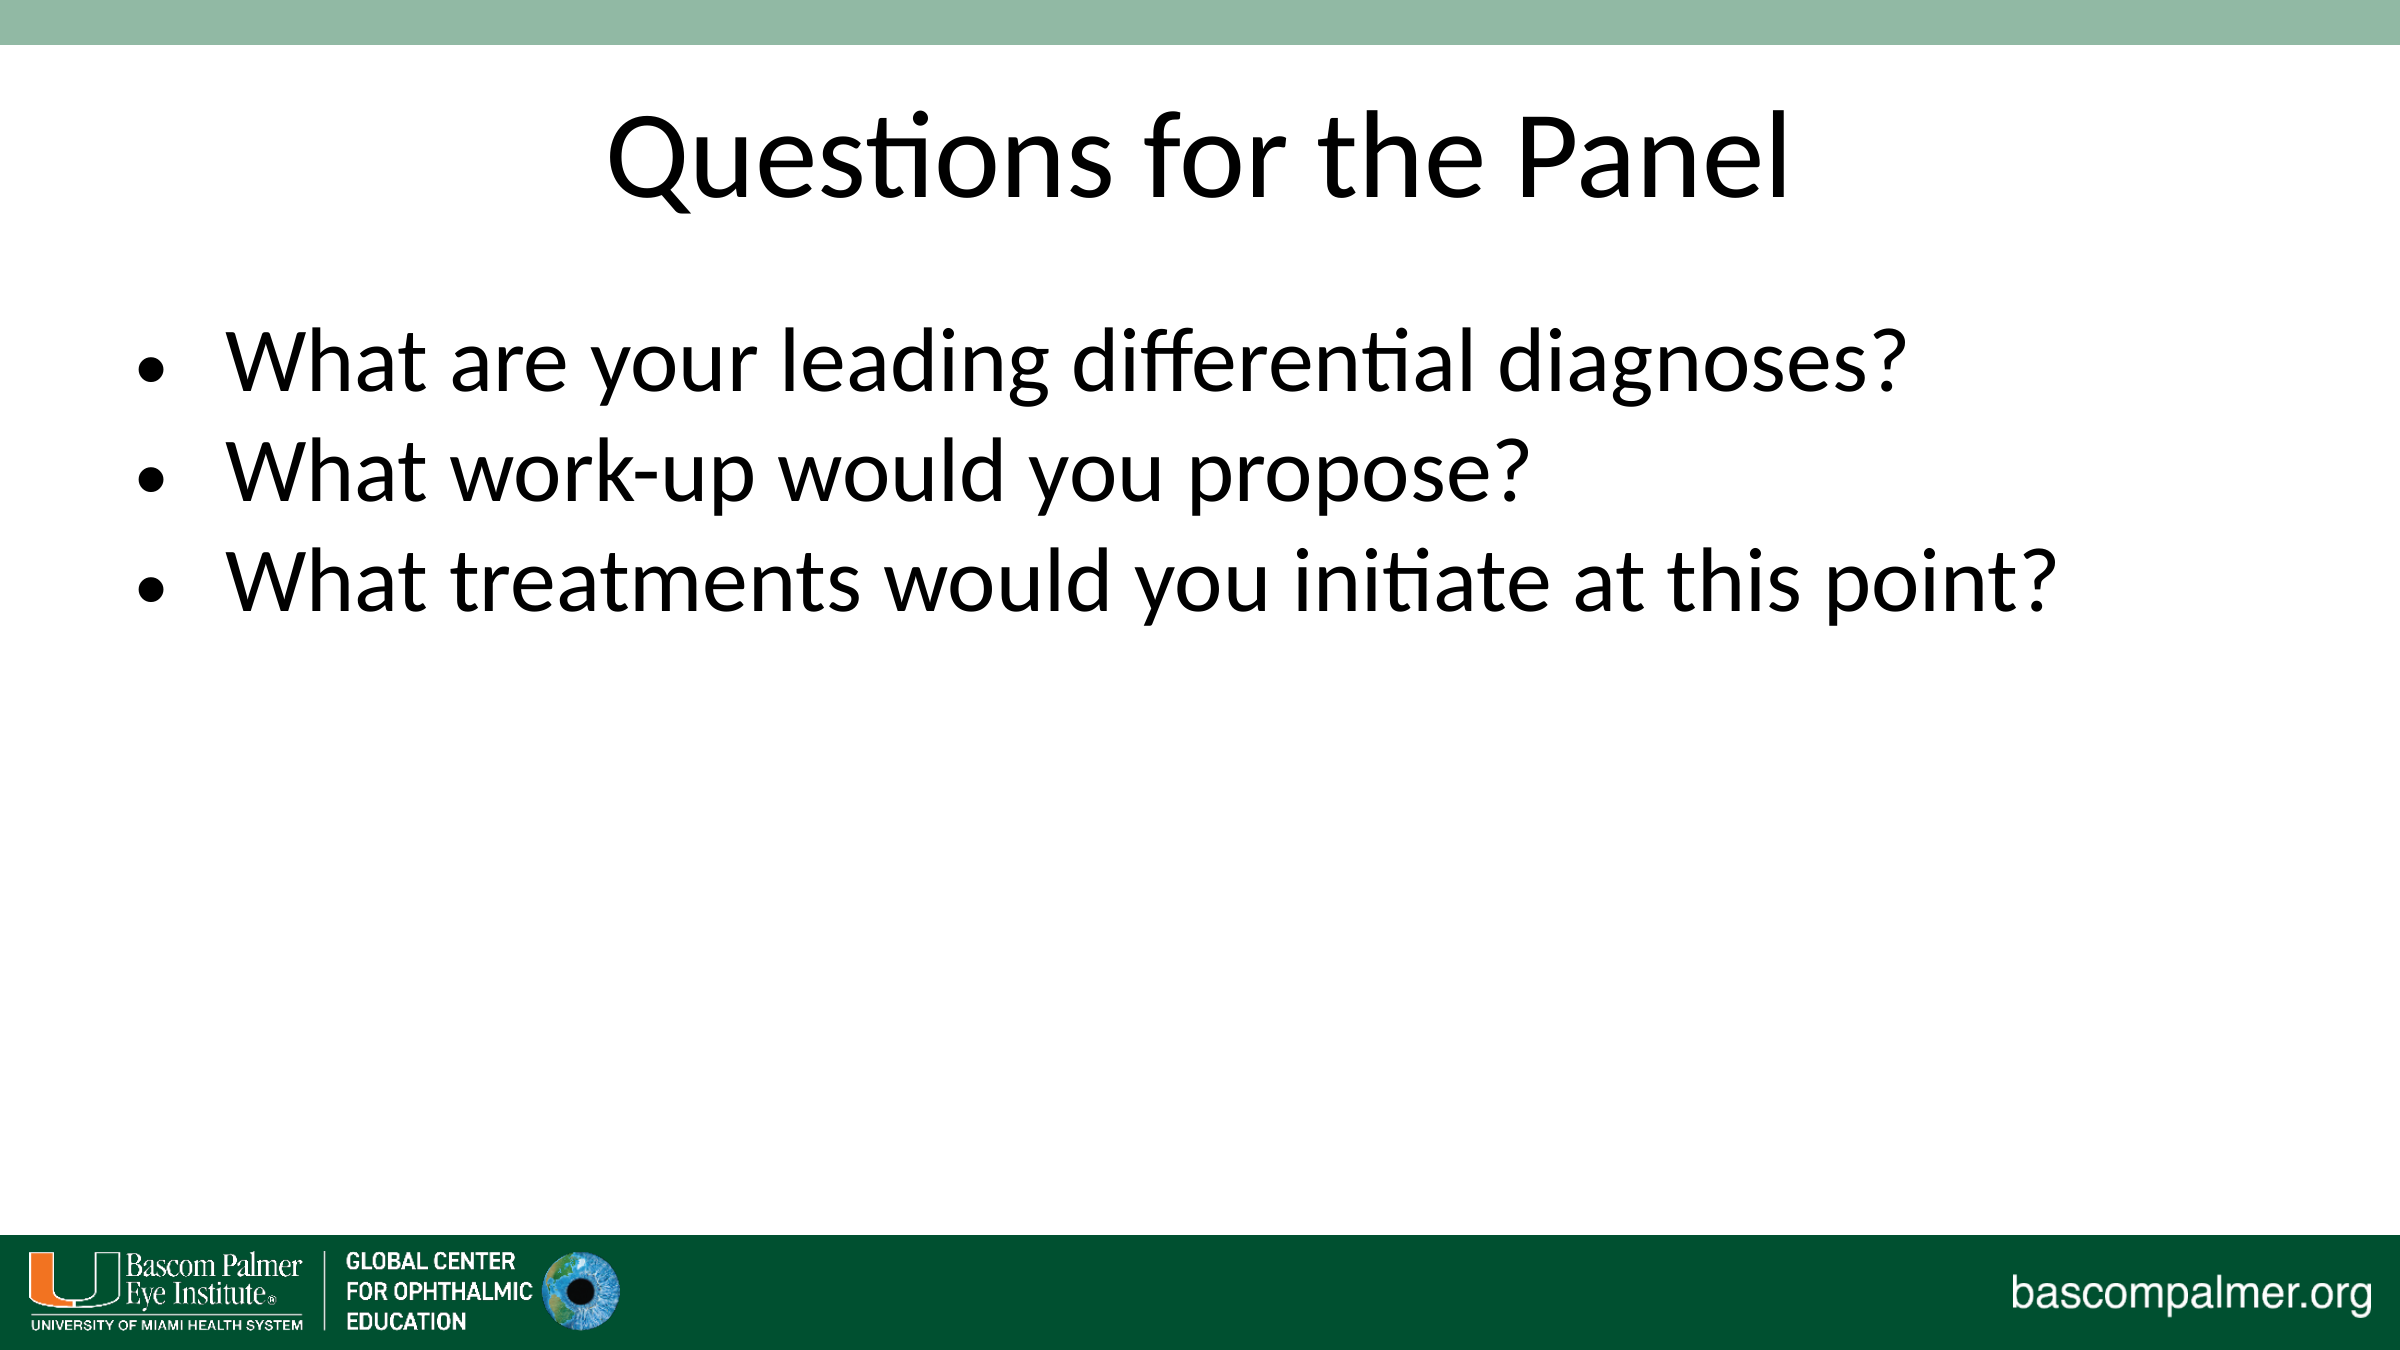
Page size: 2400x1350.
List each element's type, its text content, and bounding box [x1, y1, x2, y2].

title Questions for the Panel [120, 54, 2280, 279]
picture [29, 1251, 620, 1331]
picture [2013, 1274, 2371, 1318]
list What are your leading differential diagnoses? What work-up would you propose? What treatments would you initiate at this point? [120, 315, 2280, 1206]
